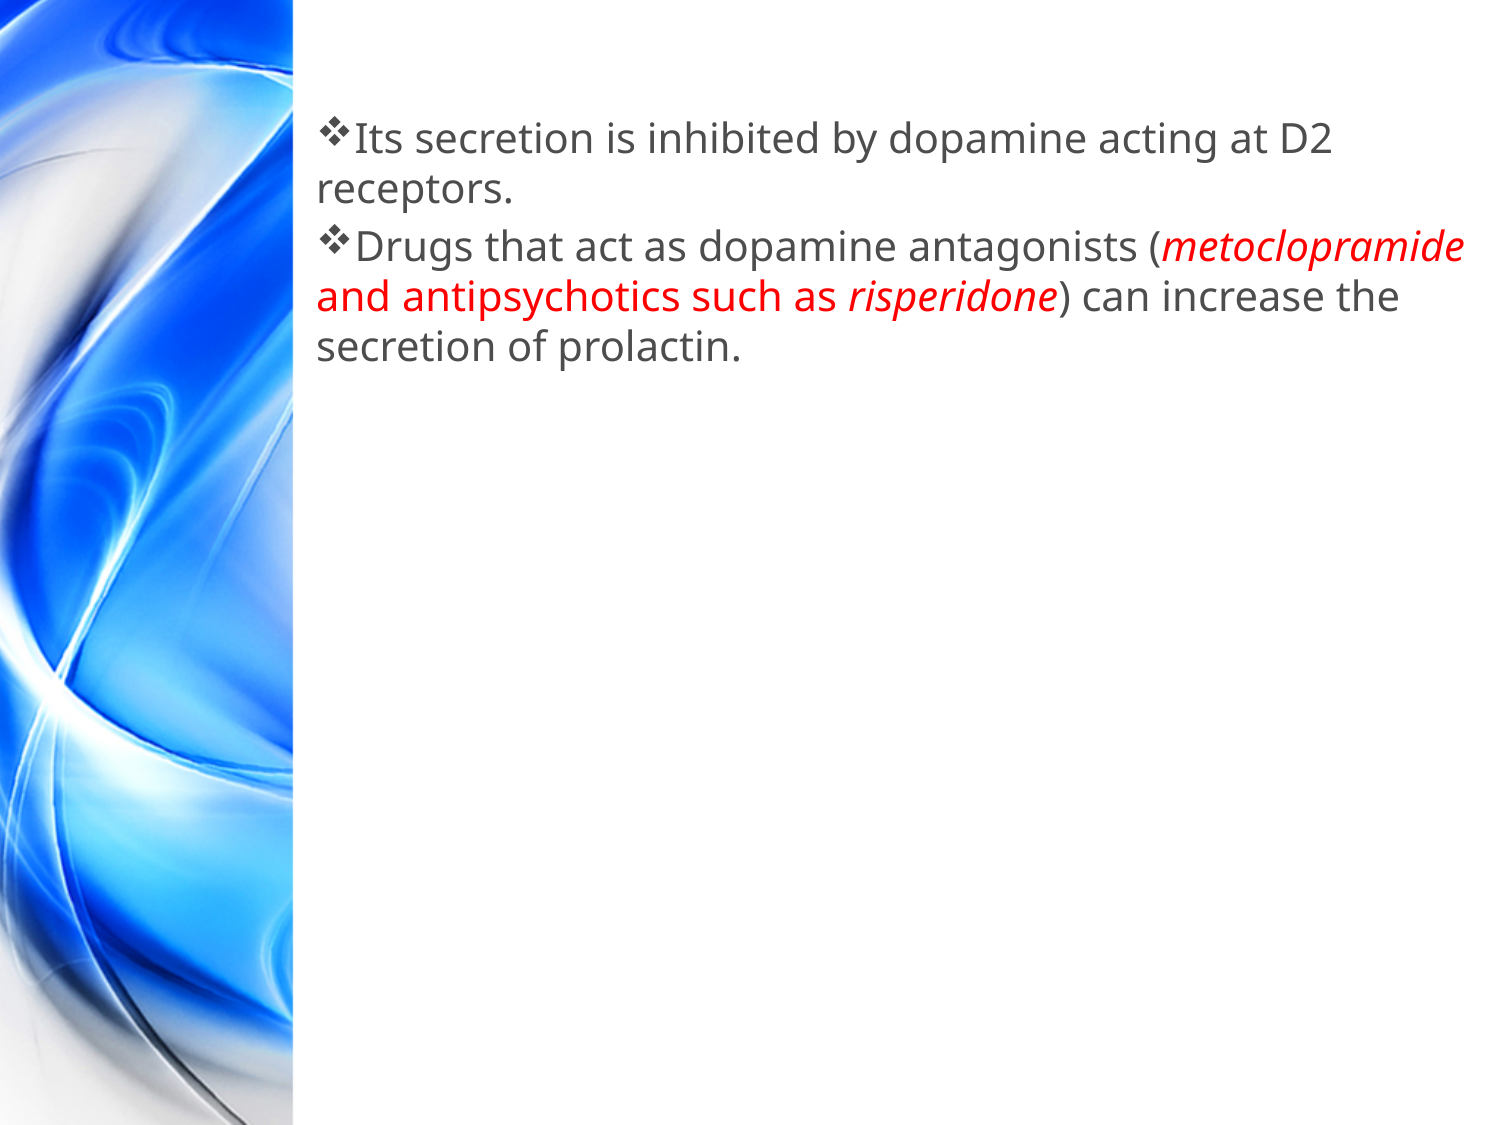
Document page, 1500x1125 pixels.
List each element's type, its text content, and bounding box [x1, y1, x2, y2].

list Its secretion is inhibited by dopamine acting at D2 receptors. Drugs that act as dopamine antagonists (metoclopramide and antipsychotics such as risperidone) can increase the secretion of prolactin. [301, 103, 1500, 339]
picture [0, 0, 1500, 1125]
